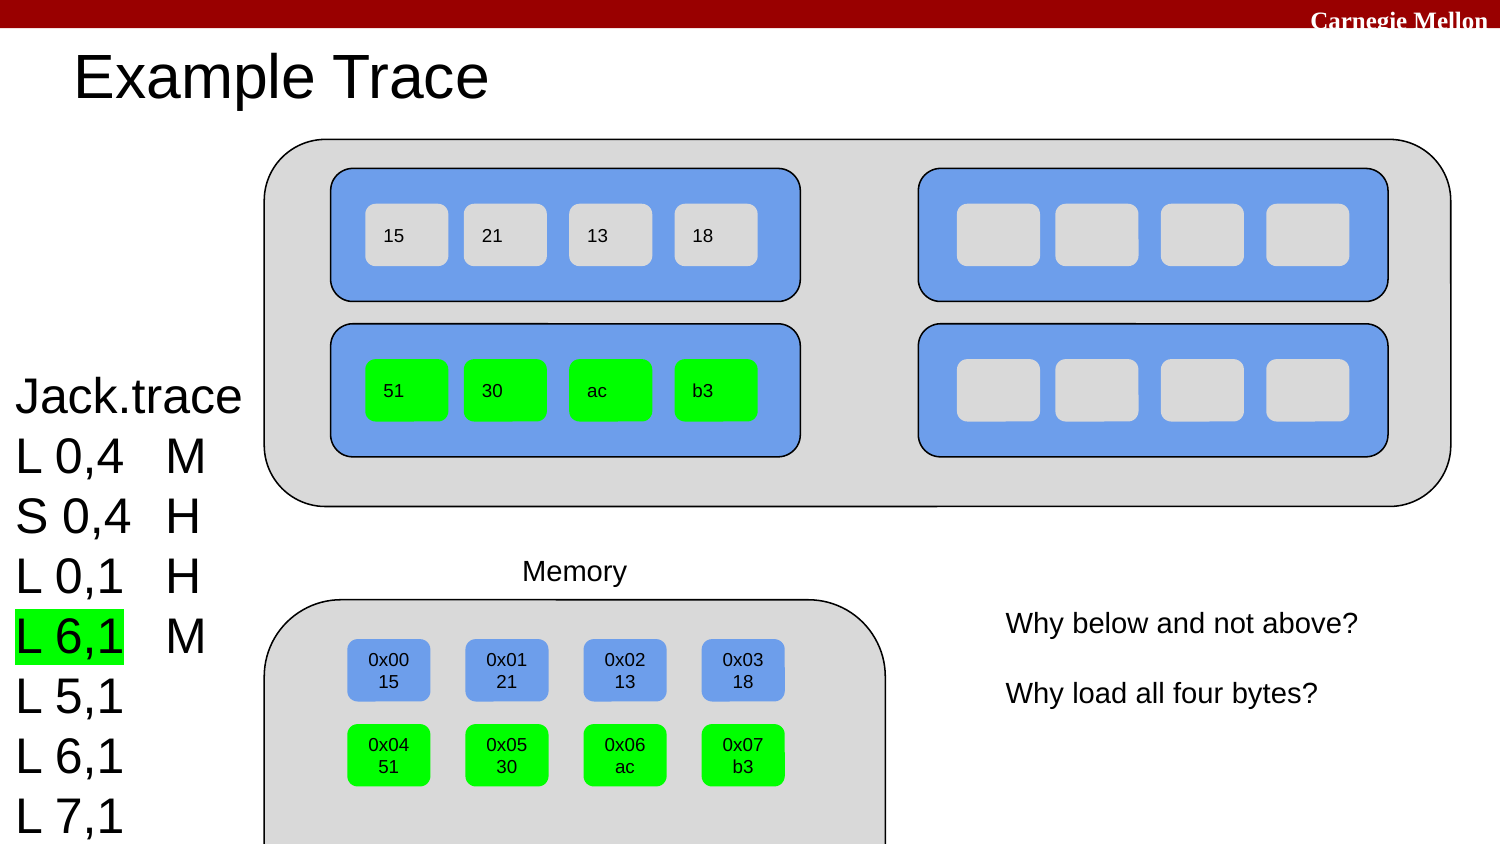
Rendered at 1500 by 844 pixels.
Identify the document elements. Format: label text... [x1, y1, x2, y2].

text_box [918, 168, 1389, 302]
title Example Trace [58, 26, 1304, 121]
text_box 13 [569, 203, 653, 267]
text_box [1160, 203, 1244, 267]
text_box 21 [463, 203, 547, 267]
text_box [264, 599, 886, 844]
text_box 0x01 21 [465, 639, 549, 702]
text_box 51 [365, 359, 449, 422]
text_box [330, 168, 801, 302]
text_box [1266, 359, 1350, 422]
text_box [918, 323, 1389, 457]
text_box ac [569, 359, 653, 422]
text_box [1055, 203, 1139, 267]
text_box [264, 139, 1451, 507]
text_box 0x05 30 [465, 724, 549, 787]
text_box [1055, 359, 1139, 422]
text_box [956, 359, 1041, 422]
text_box Why below and not above? Why load all four bytes? [990, 589, 1405, 811]
text_box [956, 203, 1041, 267]
text_box 30 [463, 359, 547, 422]
text_box 0x00 15 [347, 639, 431, 702]
text_box [330, 323, 801, 457]
text_box 0x03 18 [701, 639, 785, 702]
text_box 0x06 ac [583, 724, 667, 787]
text_box 0x04 51 [347, 724, 431, 787]
list Jack.trace L 0,4 M S 0,4 H L 0,1 H L 6,1 M L 5,1 L 6,1 L 7,1 [0, 349, 265, 844]
text_box 0x02 13 [583, 639, 667, 702]
text_box [1160, 359, 1244, 422]
text_box 0x07 b3 [701, 724, 785, 787]
text_box [1266, 203, 1350, 267]
text_box 18 [674, 203, 758, 267]
text_box Memory [264, 537, 886, 600]
text_box b3 [674, 359, 758, 422]
text_box 15 [365, 203, 449, 267]
